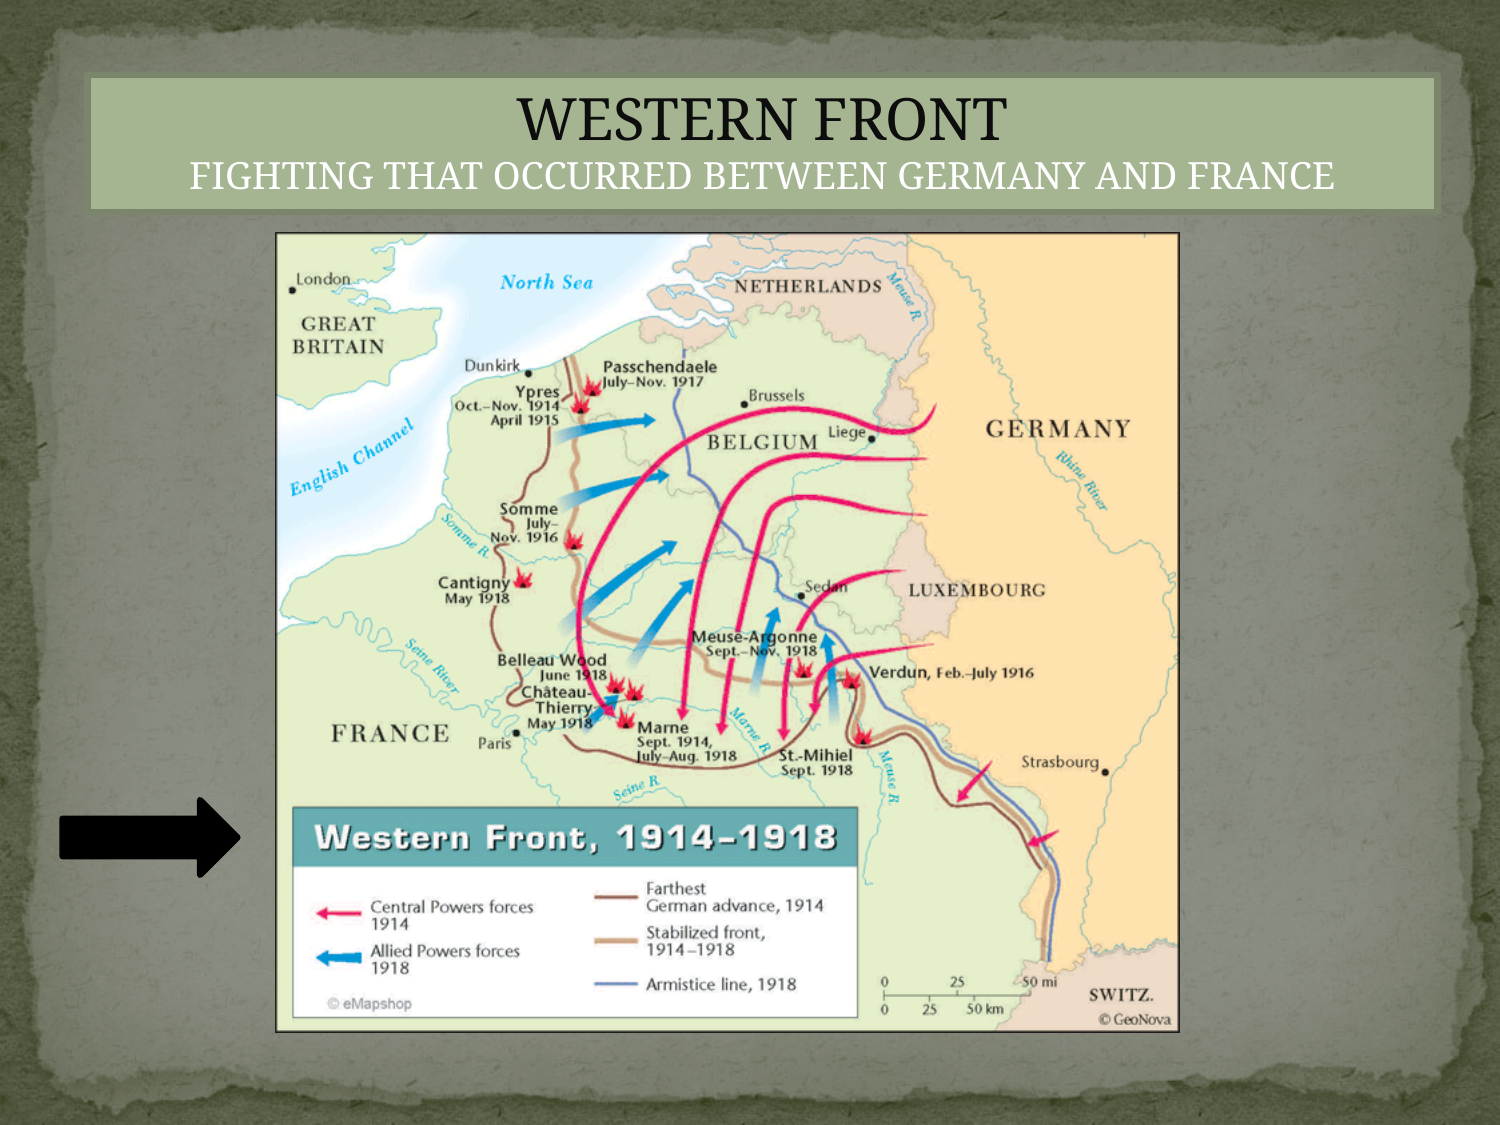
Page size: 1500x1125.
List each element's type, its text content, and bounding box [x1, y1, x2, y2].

text_box WESTERN FRONT FIGHTING THAT OCCURRED BETWEEN GERMANY AND FRANCE [87, 75, 1438, 205]
text_box [84, 72, 1441, 215]
text_box [59, 797, 241, 878]
picture [275, 232, 1180, 1034]
